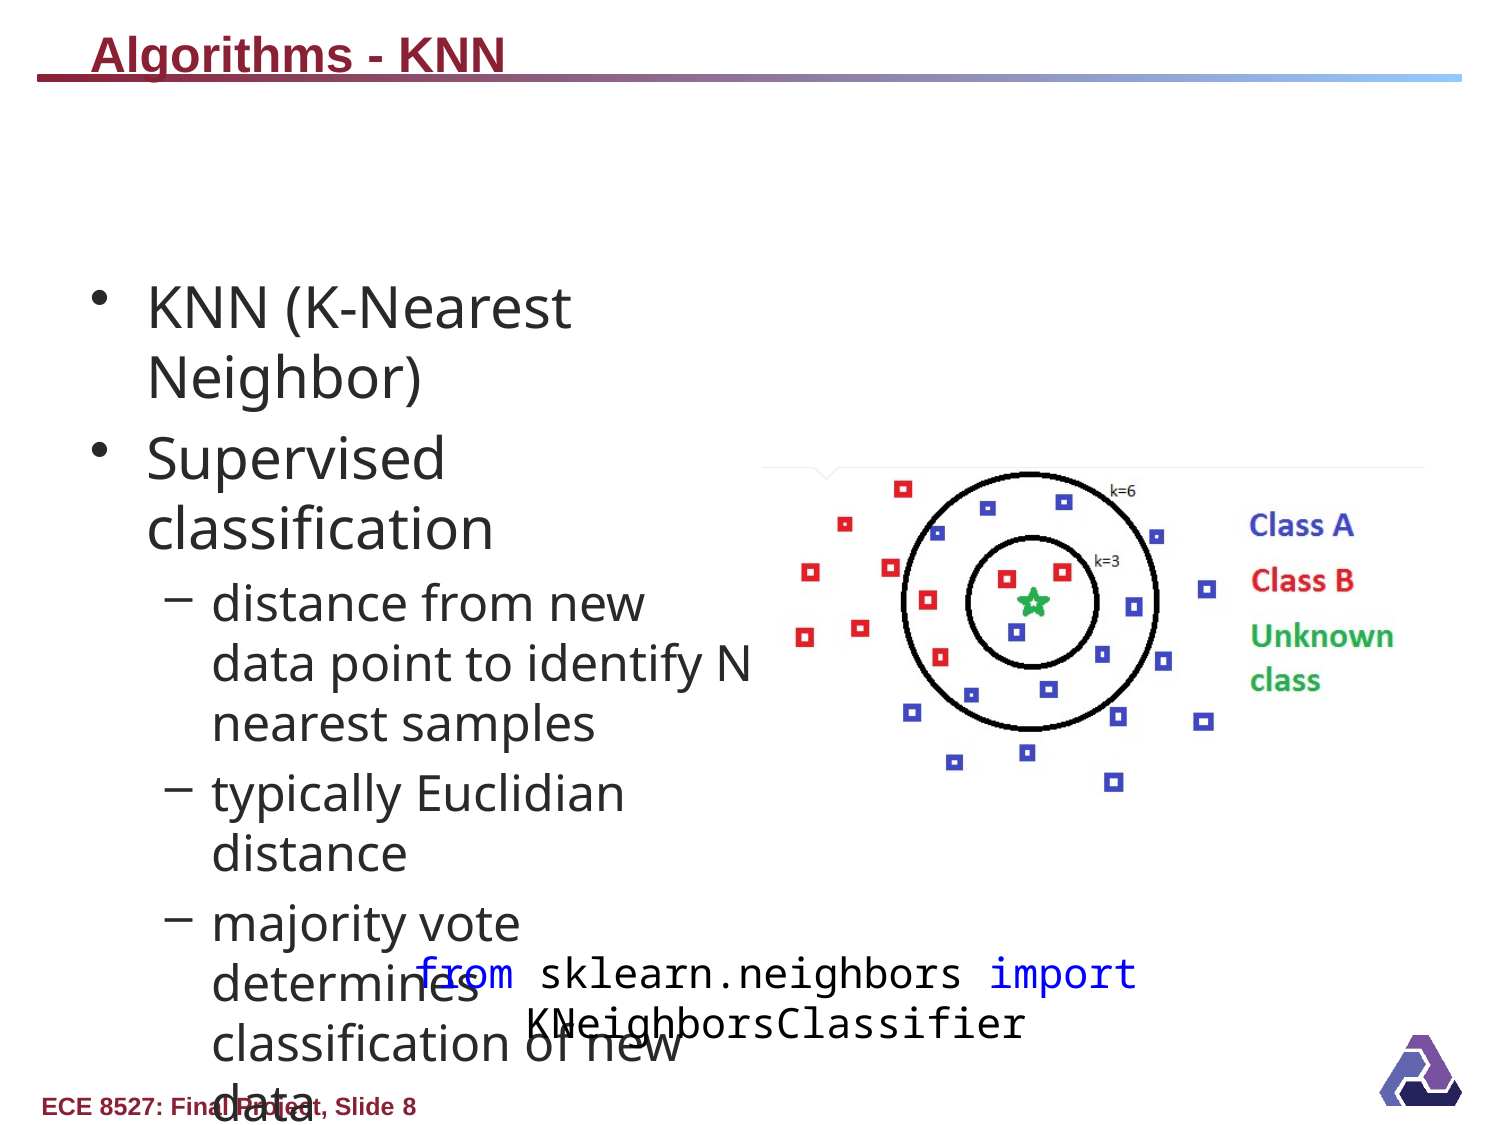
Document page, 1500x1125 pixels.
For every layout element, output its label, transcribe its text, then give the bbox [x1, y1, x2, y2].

title Algorithms - KNN [75, 14, 1425, 203]
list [762, 466, 1426, 801]
list KNN (K-Nearest Neighbor) Supervised classification distance from new data point to identify N nearest samples typically Euclidian distance majority vote determines classification of new data [75, 262, 776, 1005]
text_box from sklearn.neighbors import KNeighborsClassifier [175, 939, 1377, 1055]
picture [1379, 1035, 1462, 1106]
